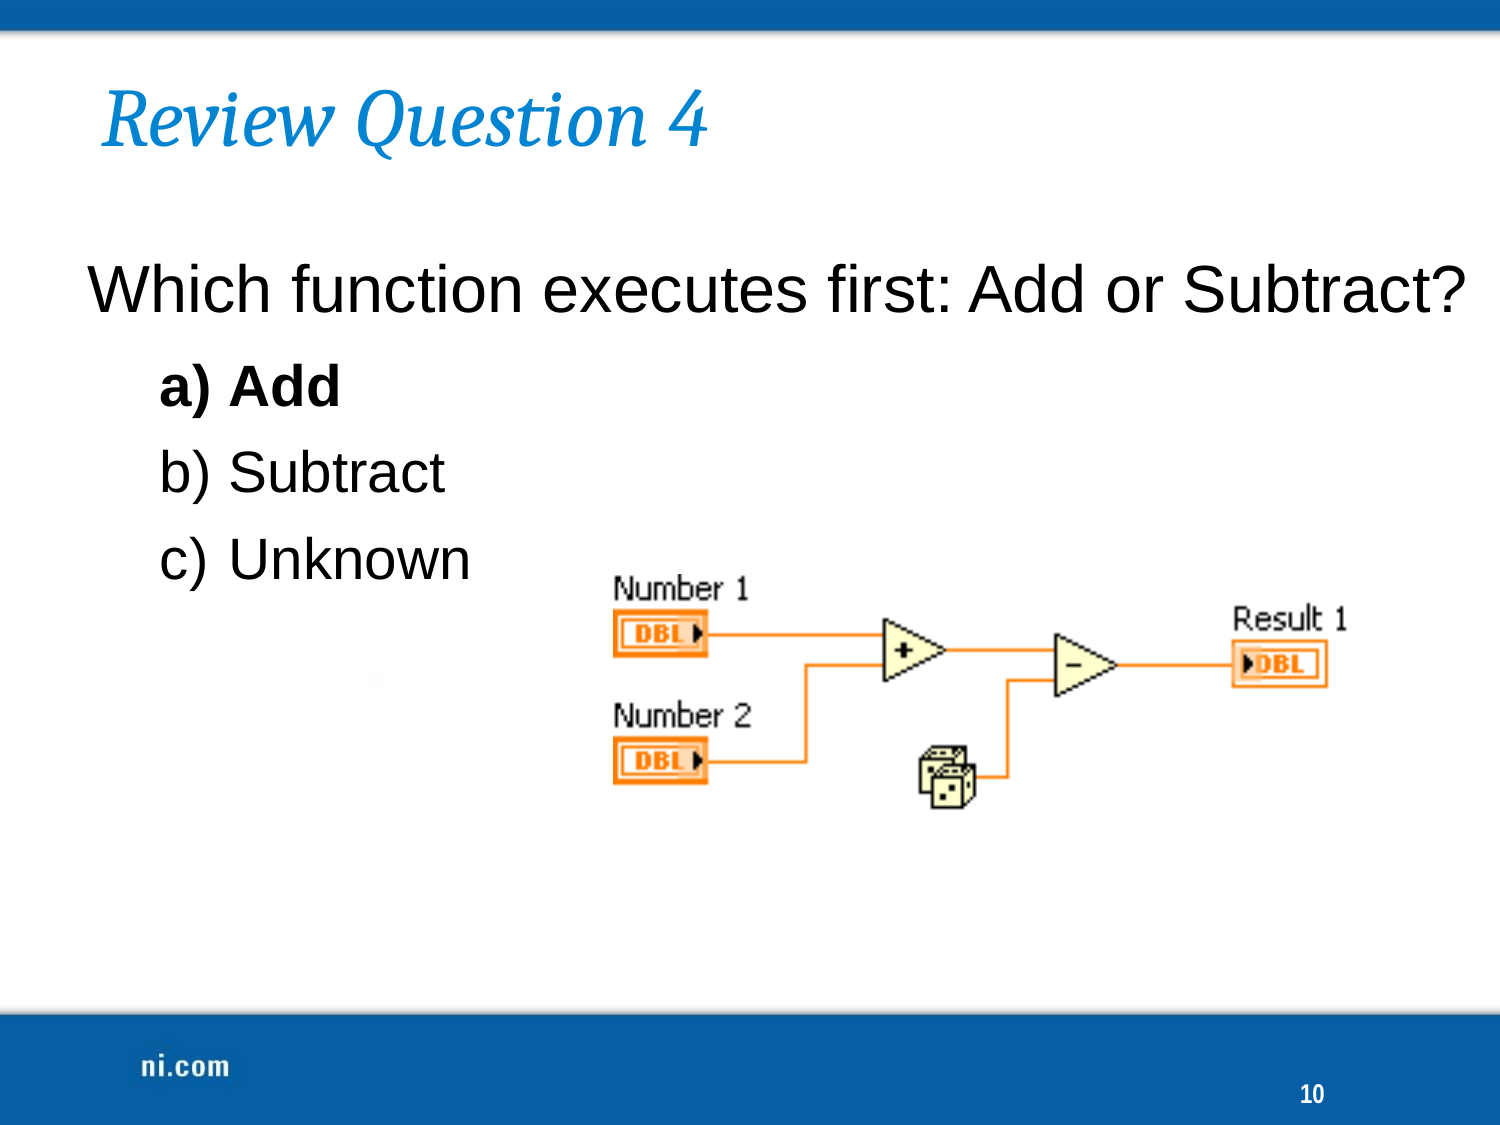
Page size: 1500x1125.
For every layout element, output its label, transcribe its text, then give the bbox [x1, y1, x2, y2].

picture [0, 0, 1500, 1125]
slide_number 10 [1137, 1071, 1488, 1125]
list Which function executes first: Add or Subtract? Add Subtract Unknown [87, 248, 1500, 949]
title Review Question 4 [87, 49, 1413, 213]
picture [613, 574, 1351, 813]
